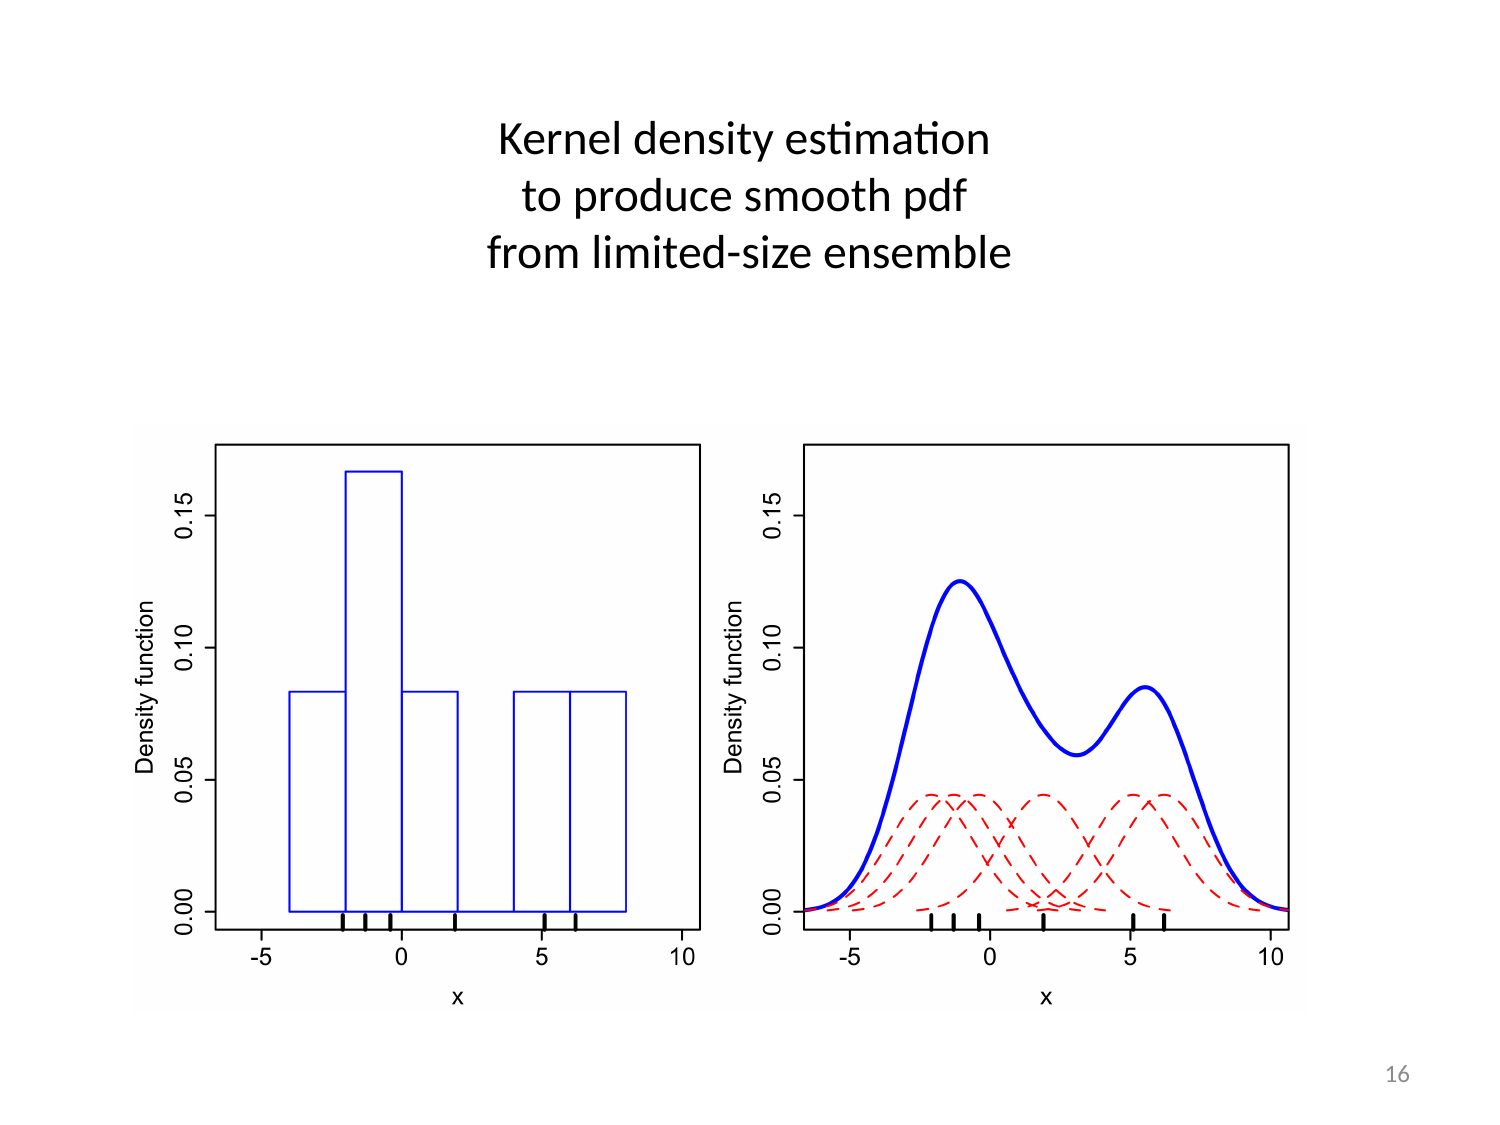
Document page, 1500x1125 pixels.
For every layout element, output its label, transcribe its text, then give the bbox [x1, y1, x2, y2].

picture [131, 425, 1309, 1015]
title Kernel density estimation to produce smooth pdf from limited-size ensemble [75, 98, 1425, 286]
slide_number 16 [1074, 1042, 1425, 1103]
